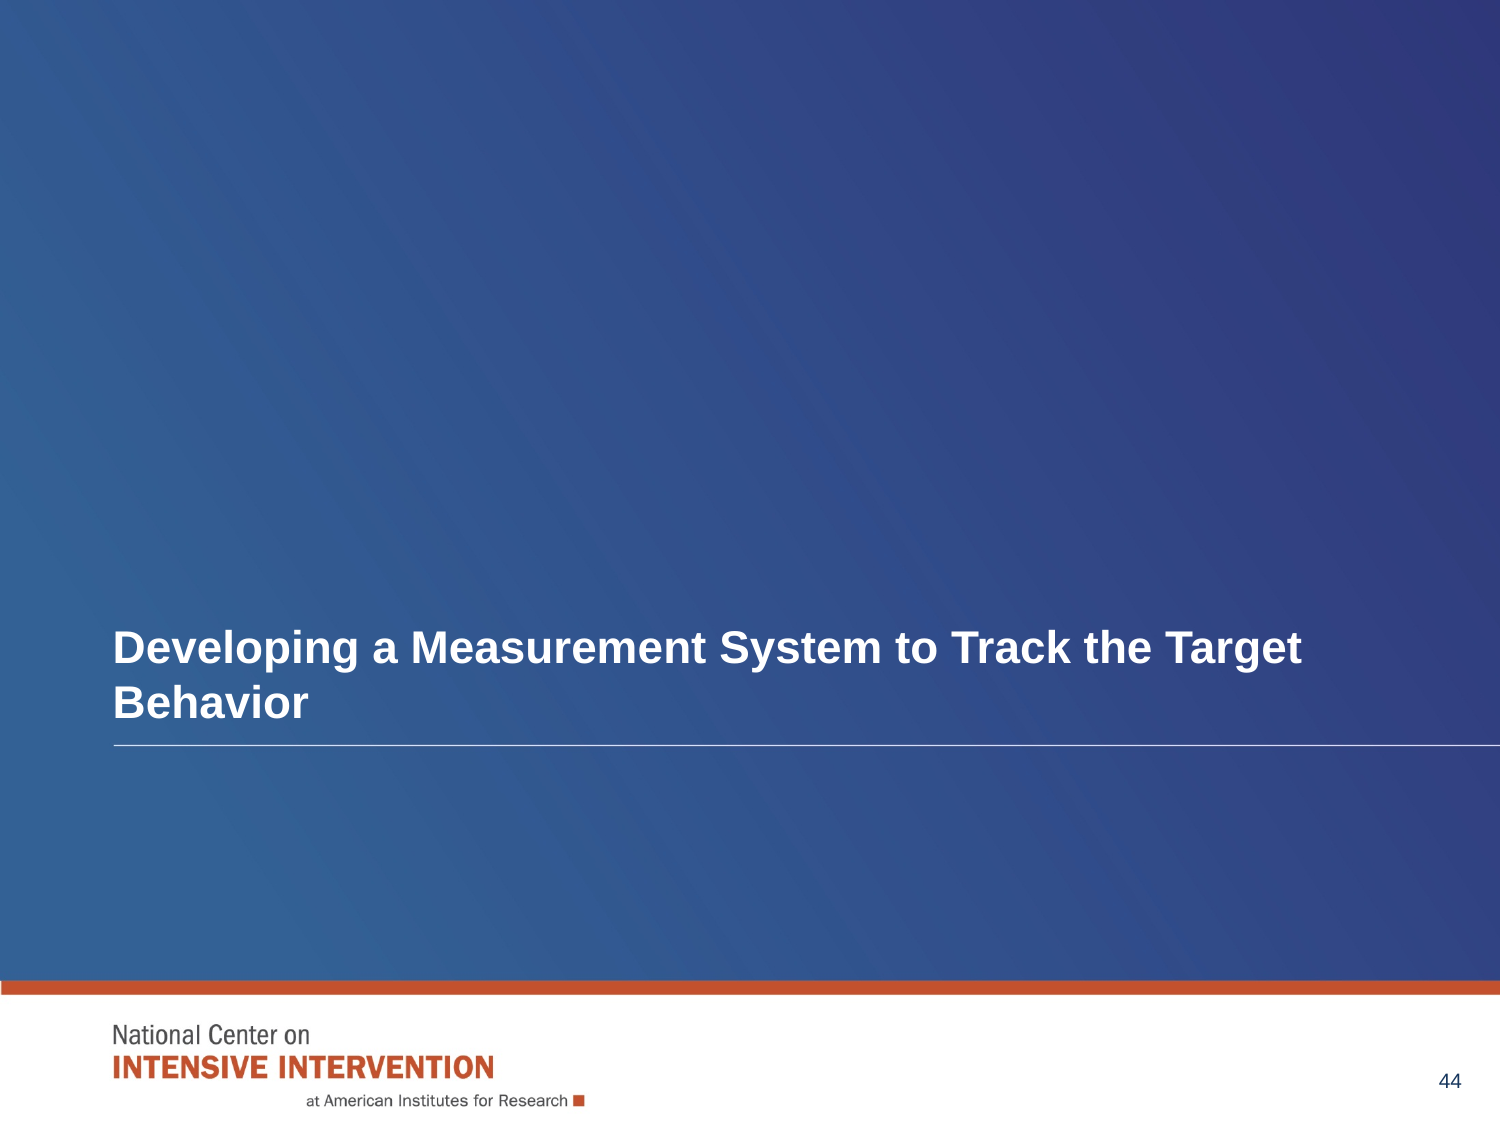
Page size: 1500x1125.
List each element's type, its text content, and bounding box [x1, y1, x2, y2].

picture [0, 0, 1500, 1125]
slide_number 44 [1436, 1067, 1462, 1093]
title Developing a Measurement System to Track the Target Behavior [112, 608, 1463, 736]
